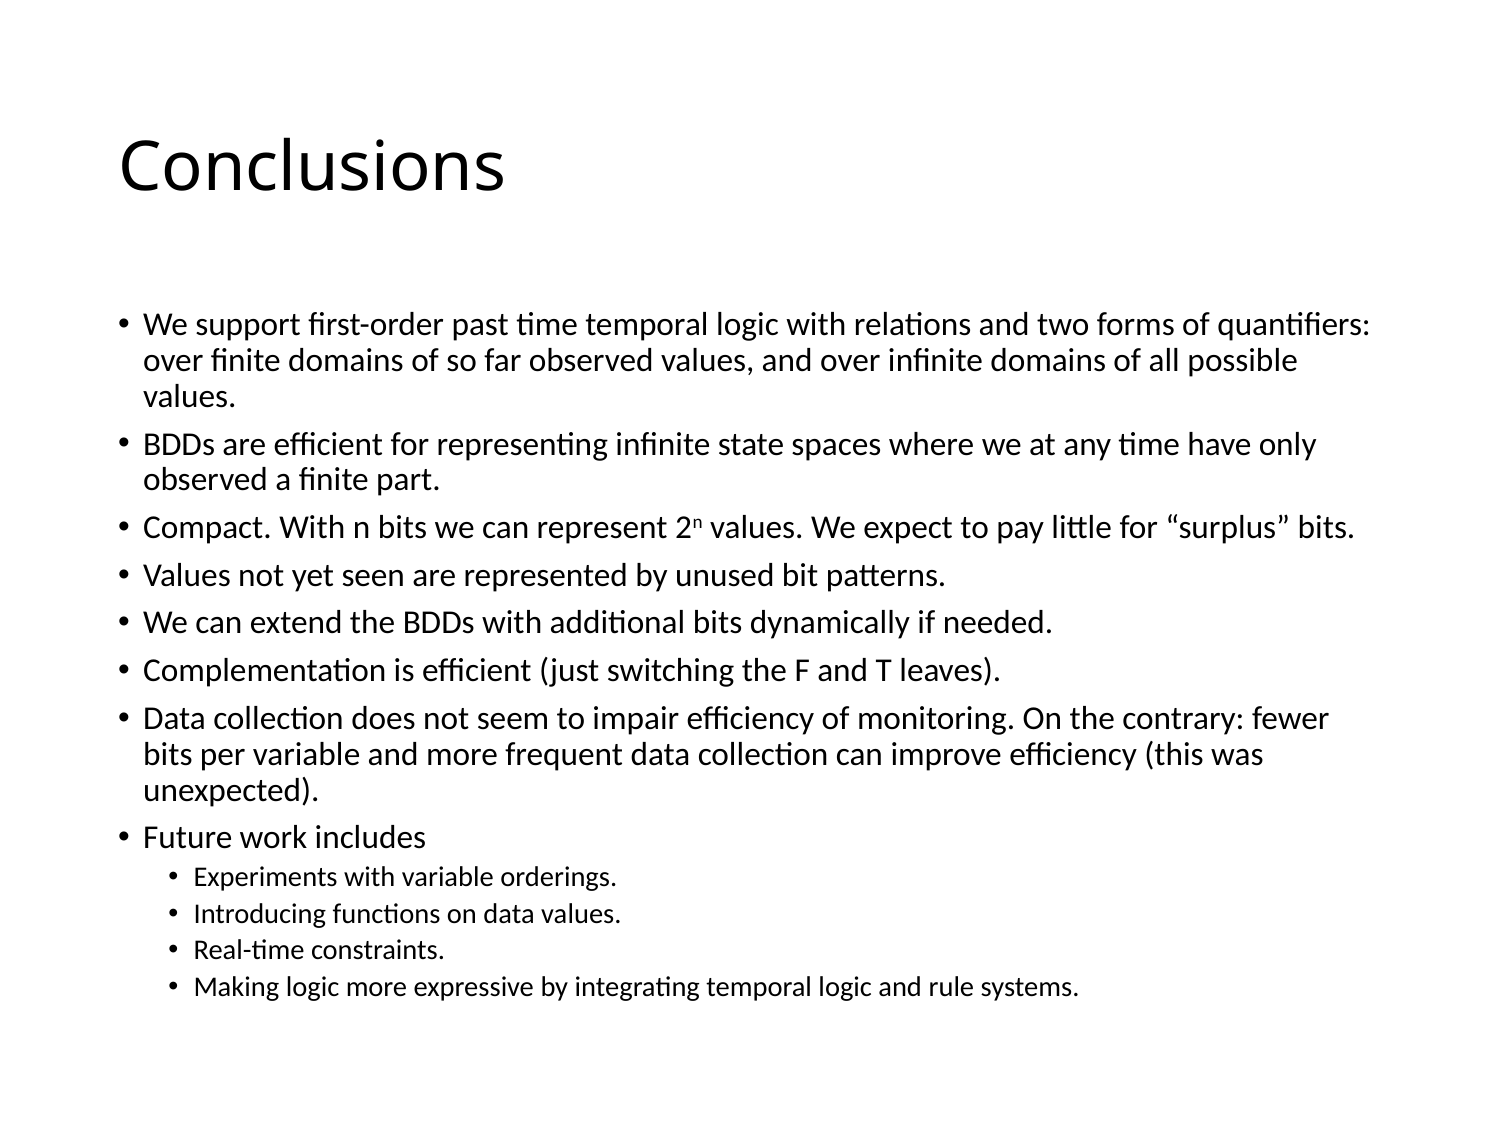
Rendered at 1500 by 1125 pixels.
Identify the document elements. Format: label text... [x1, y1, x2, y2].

title Conclusions [103, 59, 1397, 278]
list We support first-order past time temporal logic with relations and two forms of quantifiers: over finite domains of so far observed values, and over infinite domains of all possible values. BDDs are efficient for representing infinite state spaces where we at any time have only observed a finite part. Compact. With n bits we can represent 2n values. We expect to pay little for “surplus” bits. Values not yet seen are represented by unused bit patterns. We can extend the BDDs with additional bits dynamically if needed. Complementation is efficient (just switching the F and T leaves). Data collection does not seem to impair efficiency of monitoring. On the contrary: fewer bits per variable and more frequent data collection can improve efficiency (this was unexpected). Future work includes Experiments with variable orderings. Introducing functions on data values. Real-time constraints. Making logic more expressive by integrating temporal logic and rule systems. [103, 299, 1397, 1014]
